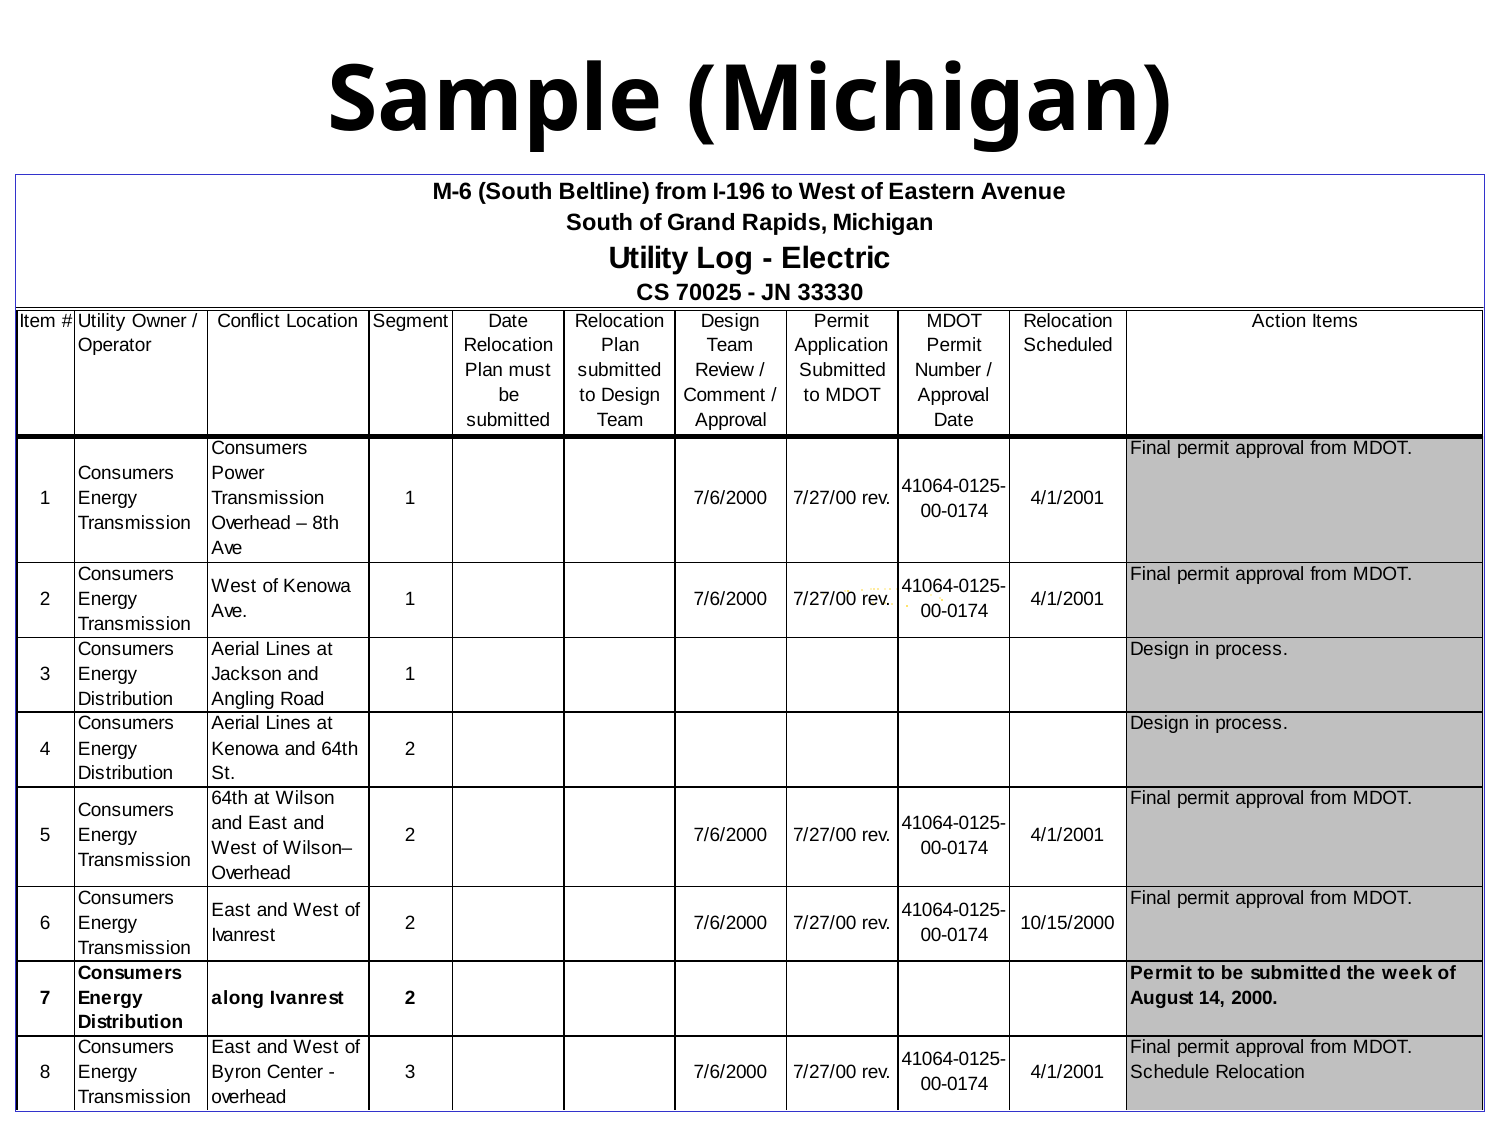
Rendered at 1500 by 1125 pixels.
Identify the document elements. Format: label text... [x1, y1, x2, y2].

picture [14, 174, 1486, 1112]
title Sample (Michigan) [0, 0, 1500, 188]
